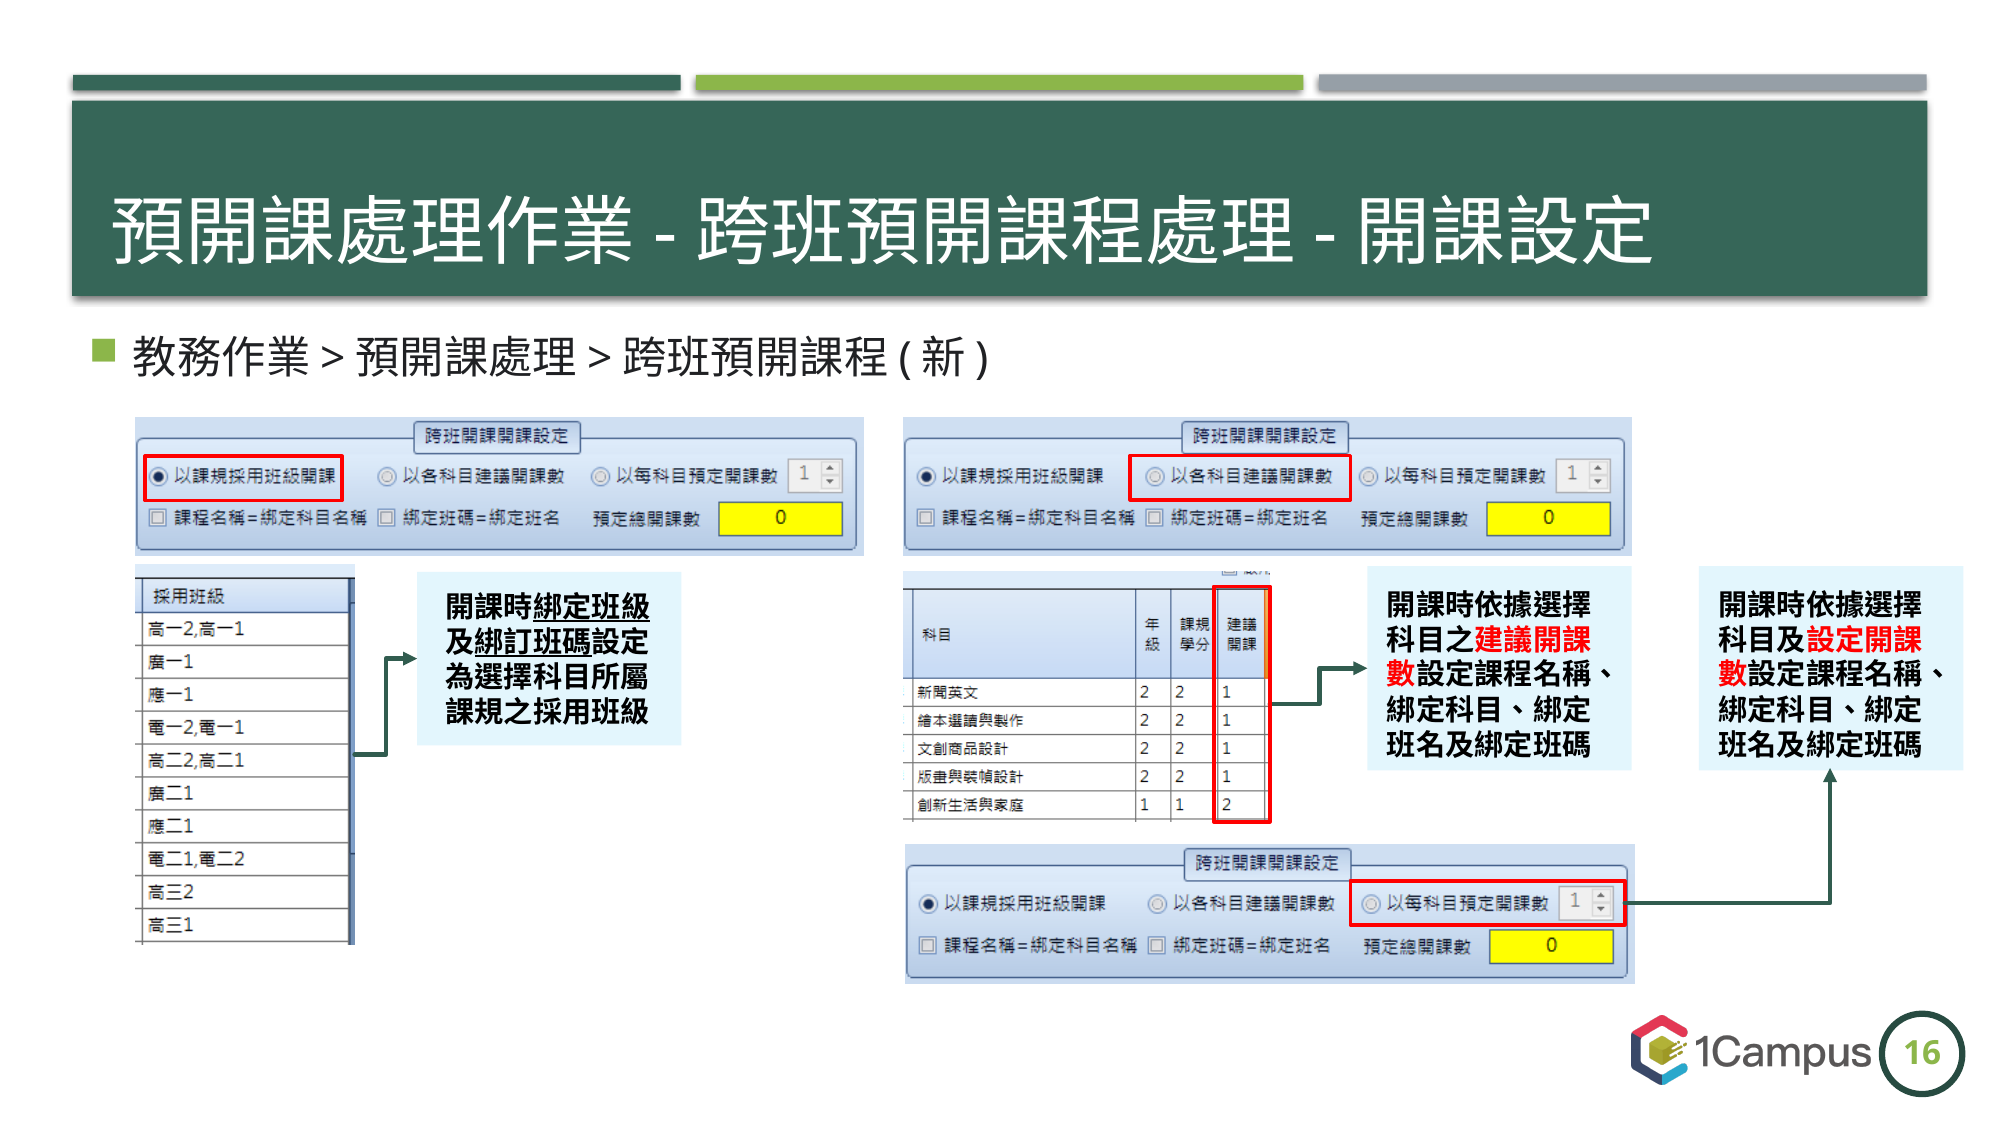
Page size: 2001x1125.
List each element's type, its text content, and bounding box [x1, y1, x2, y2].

picture [902, 417, 1633, 557]
picture [1631, 1014, 1872, 1085]
text_box [415, 570, 683, 747]
title 預開課處理作業-跨班預開課程處理-開課設定 [95, 115, 1905, 282]
slide_number 16 [1958, 1031, 1963, 1040]
text_box 開課時依據選擇科目之建議開課數設定課程名稱、綁定科目、綁定班名及綁定班碼 [1372, 578, 1625, 769]
picture [134, 563, 356, 946]
text_box [1697, 564, 1965, 772]
picture [905, 844, 1635, 984]
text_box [354, 657, 418, 756]
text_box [1269, 667, 1368, 705]
picture [902, 570, 1271, 823]
picture [134, 417, 865, 557]
text_box 教務作業>預開課處理>跨班預開課程(新) [73, 321, 1037, 403]
text_box [1880, 1011, 1965, 1096]
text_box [1660, 733, 1795, 940]
slide_number 16 [1881, 1031, 1886, 1041]
text_box 開課時綁定班級及綁訂班碼設定為選擇科目所屬課規之採用班級 [430, 581, 684, 736]
text_box [1365, 564, 1634, 772]
slide_number 16 [1881, 1067, 1886, 1077]
text_box 開課時依據選擇科目及設定開課數設定課程名稱、綁定科目、綁定班名及綁定班碼 [1703, 578, 1957, 769]
slide_number 16 [1958, 1068, 1963, 1077]
